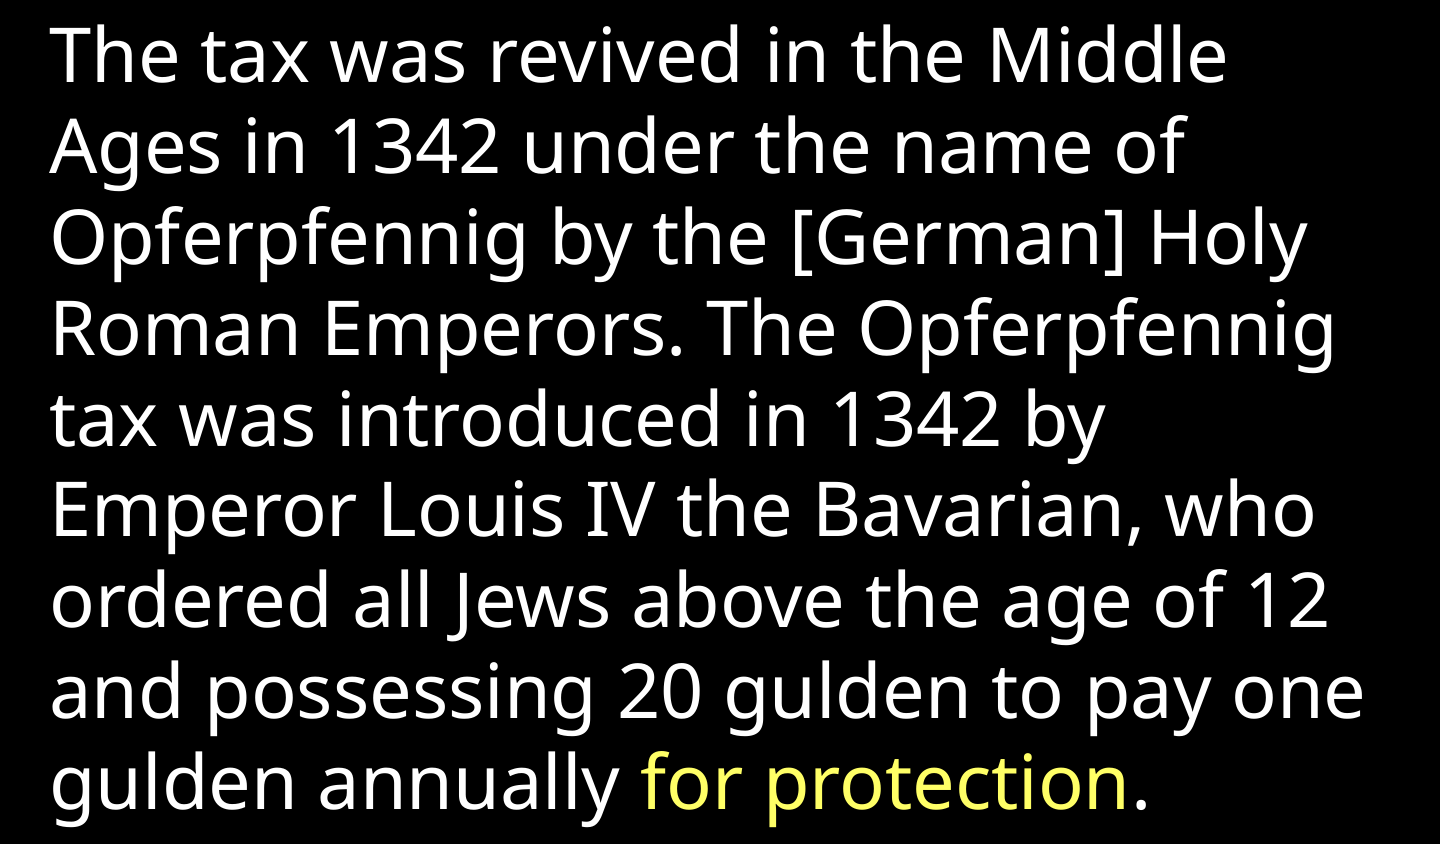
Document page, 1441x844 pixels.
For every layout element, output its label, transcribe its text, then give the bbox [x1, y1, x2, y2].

subtitle The tax was revived in the Middle Ages in 1342 under the name of Opferpfennig by the [German] Holy Roman Emperors. The Opferpfennig tax was introduced in 1342 by Emperor Louis IV the Bavarian, who ordered all Jews above the age of 12 and possessing 20 gulden to pay one gulden annually for protection. [36, 0, 1393, 844]
